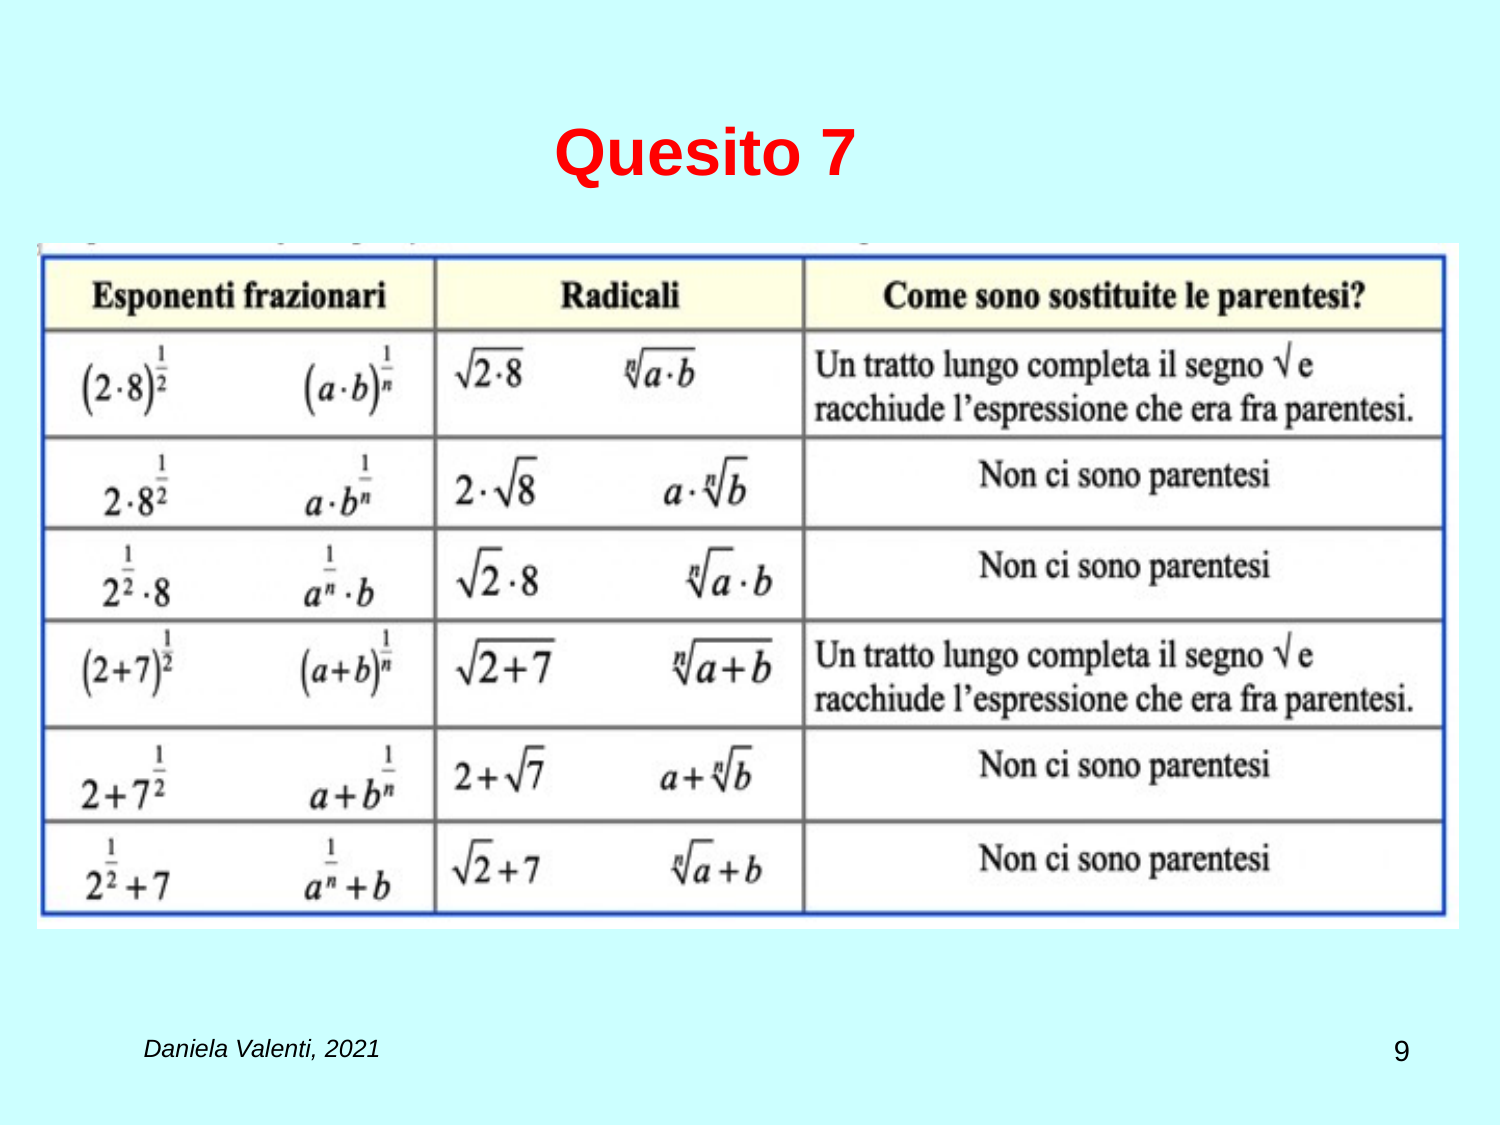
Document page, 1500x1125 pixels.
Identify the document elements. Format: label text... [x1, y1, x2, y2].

picture [36, 243, 1459, 929]
footer Daniela Valenti, 2021 [24, 1024, 501, 1104]
slide_number 9 [1074, 1024, 1426, 1103]
title Quesito 7 [24, 78, 1388, 220]
